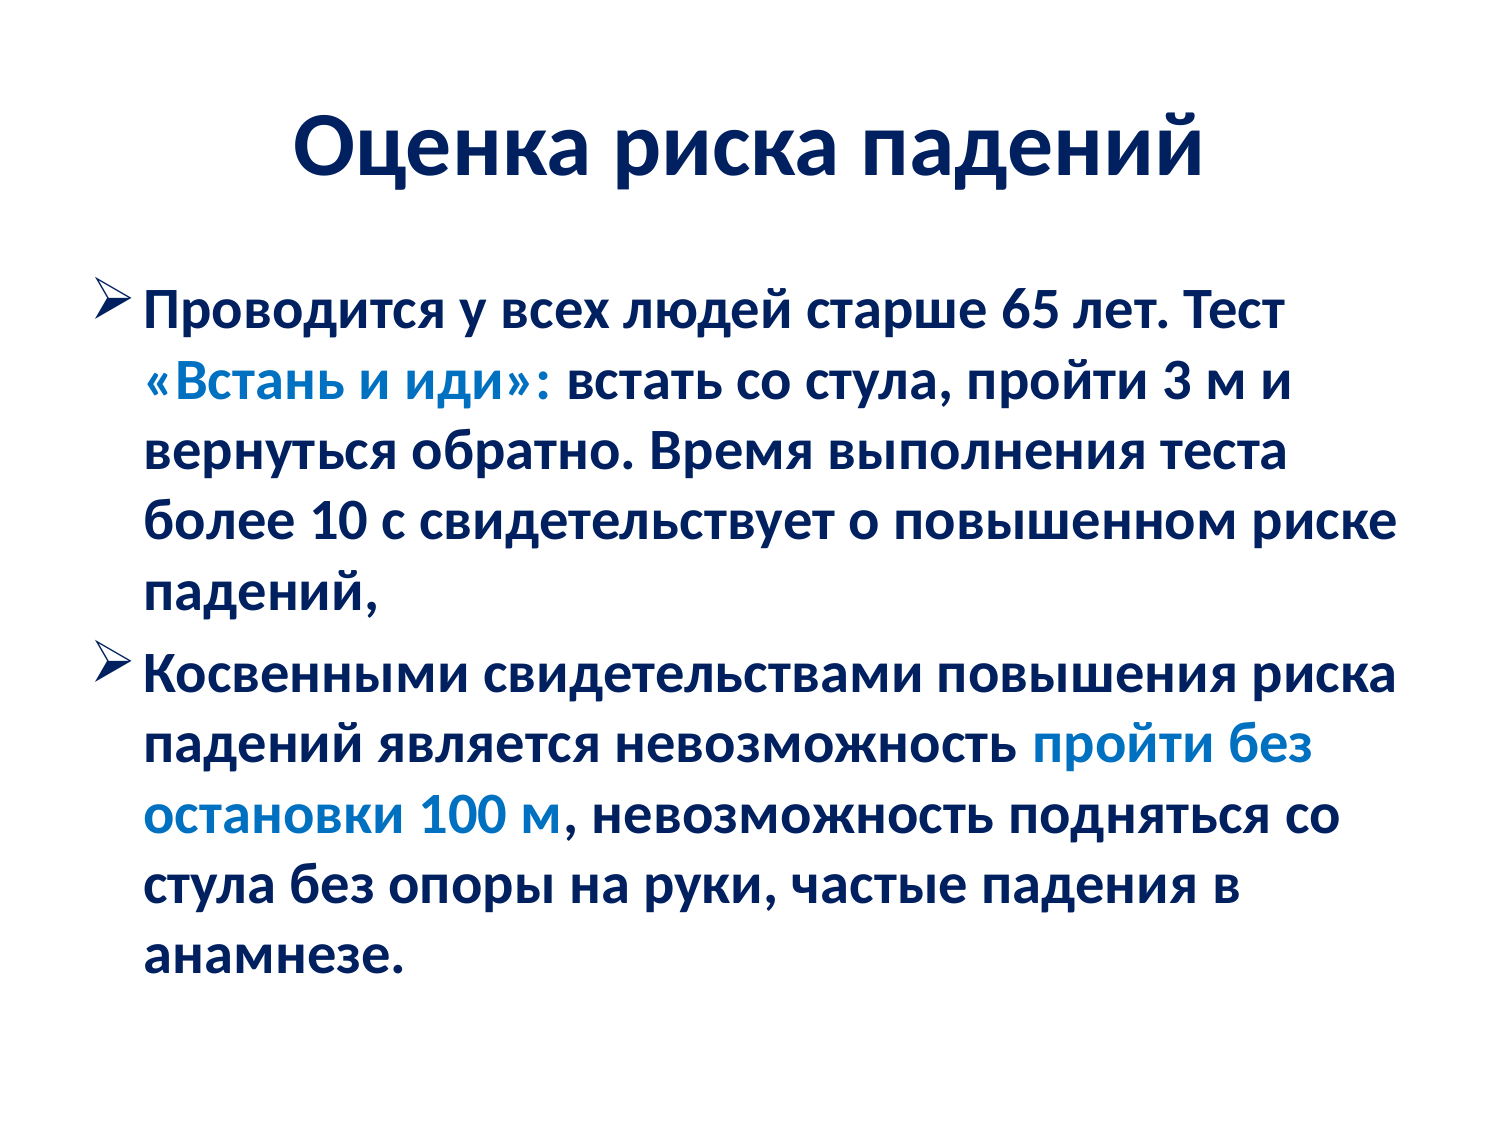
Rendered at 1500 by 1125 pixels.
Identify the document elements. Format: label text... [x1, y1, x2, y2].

title Оценка риска падений [75, 45, 1425, 233]
list Проводится у всех людей старше 65 лет. Тест «Встань и иди»: встать со стула, пройти 3 м и вернуться обратно. Время выполнения теста более 10 с свидетельствует о повышенном риске падений, Косвенными свидетельствами повышения риска падений является невозможность пройти без остановки 100 м, невозможность подняться со стула без опоры на руки, частые падения в анамнезе. [75, 262, 1425, 1005]
